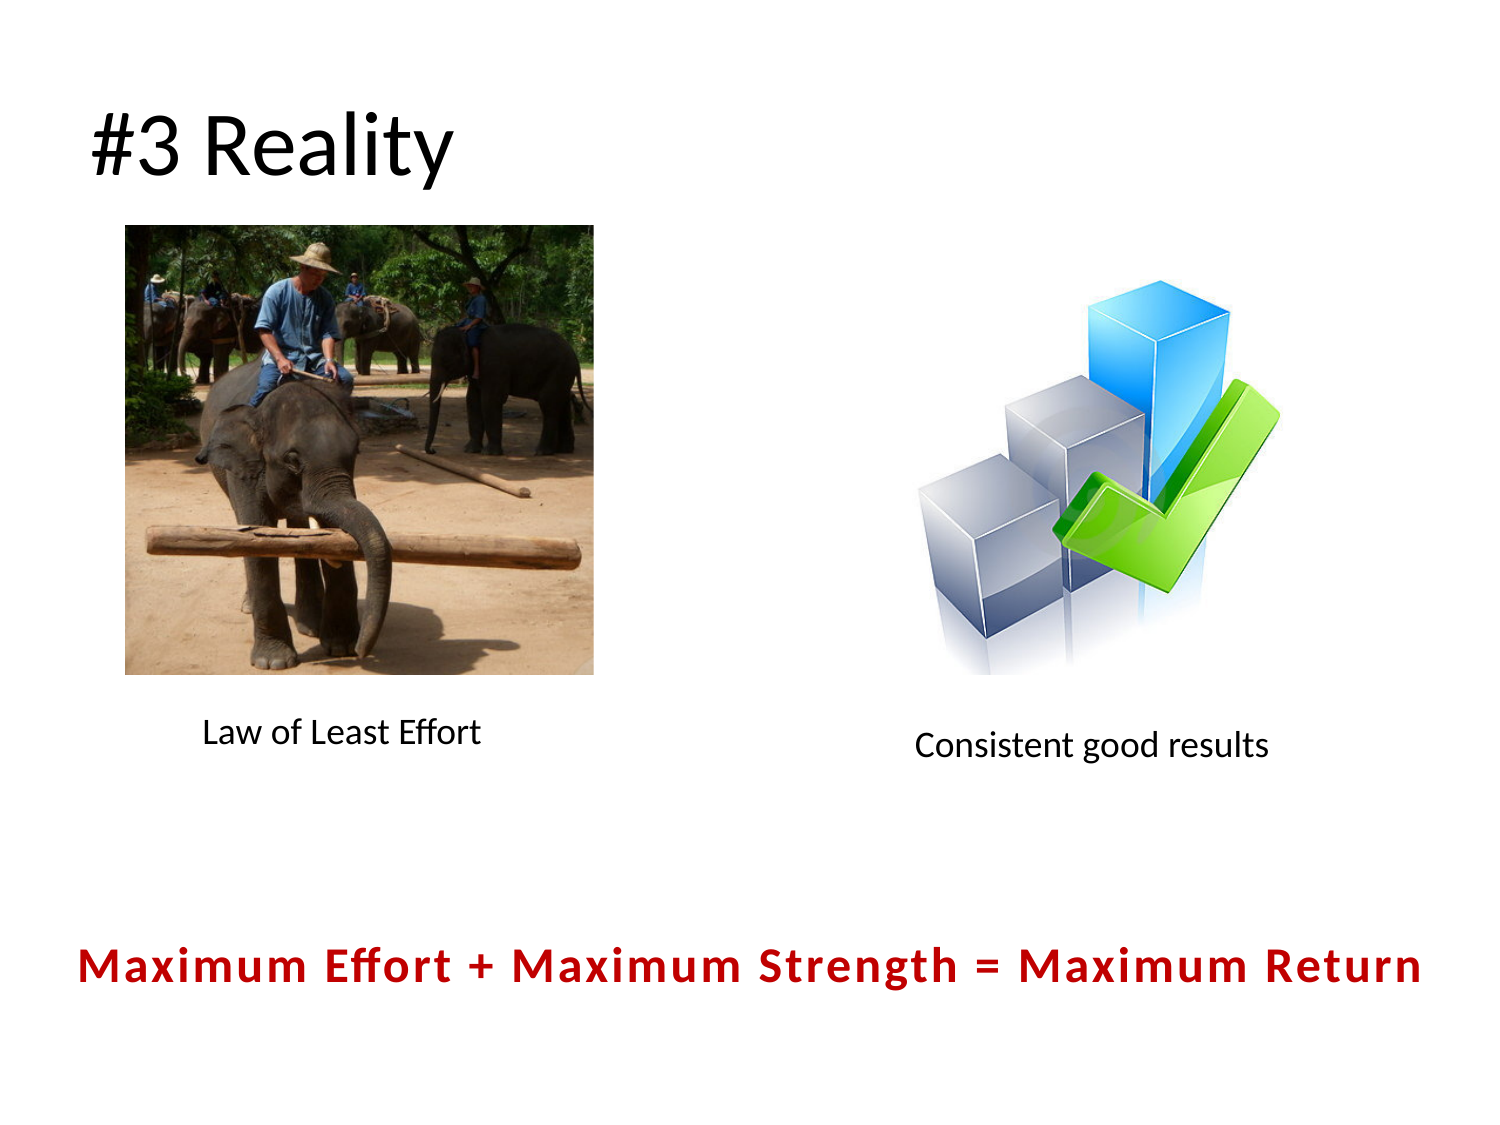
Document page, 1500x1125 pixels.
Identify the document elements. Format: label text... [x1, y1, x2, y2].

text_box Consistent good results [900, 712, 1325, 773]
title #3 Reality [75, 45, 1425, 233]
text_box Maximum Effort + Maximum Strength = Maximum Return [24, 924, 1475, 1000]
text_box Law of Least Effort [187, 699, 613, 760]
picture [124, 224, 594, 676]
picture [887, 237, 1302, 676]
